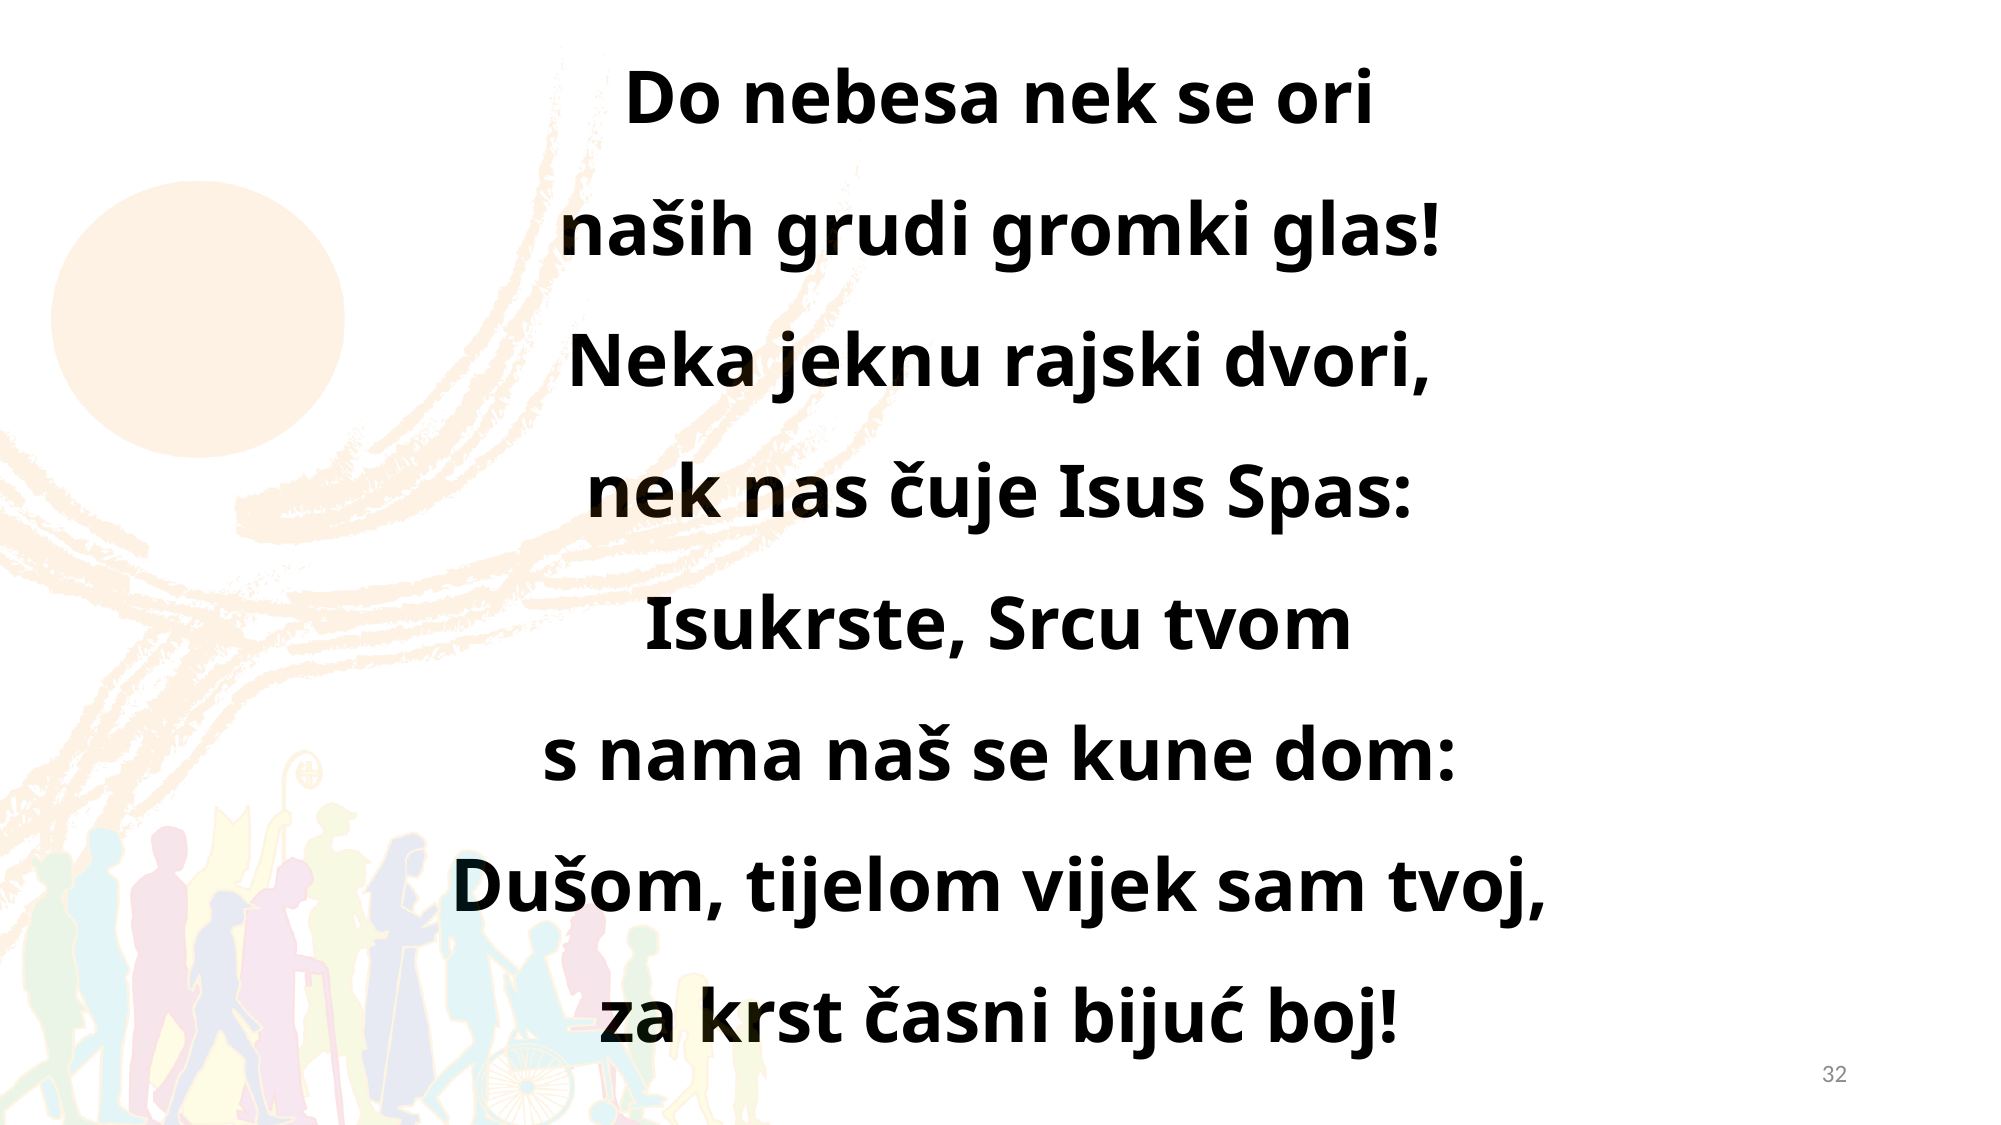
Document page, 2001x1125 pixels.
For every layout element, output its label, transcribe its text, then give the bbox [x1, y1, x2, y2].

slide_number 32 [1412, 1042, 1863, 1103]
text_box Do nebesa nek se ori naših grudi gromki glas! Neka jeknu rajski dvori, nek nas čuje Isus Spas: Isukrste, Srcu tvom s nama naš se kune dom: Dušom, tijelom vijek sam tvoj, za krst časni bijuć boj! [249, 0, 1750, 1065]
picture [0, 19, 980, 1125]
